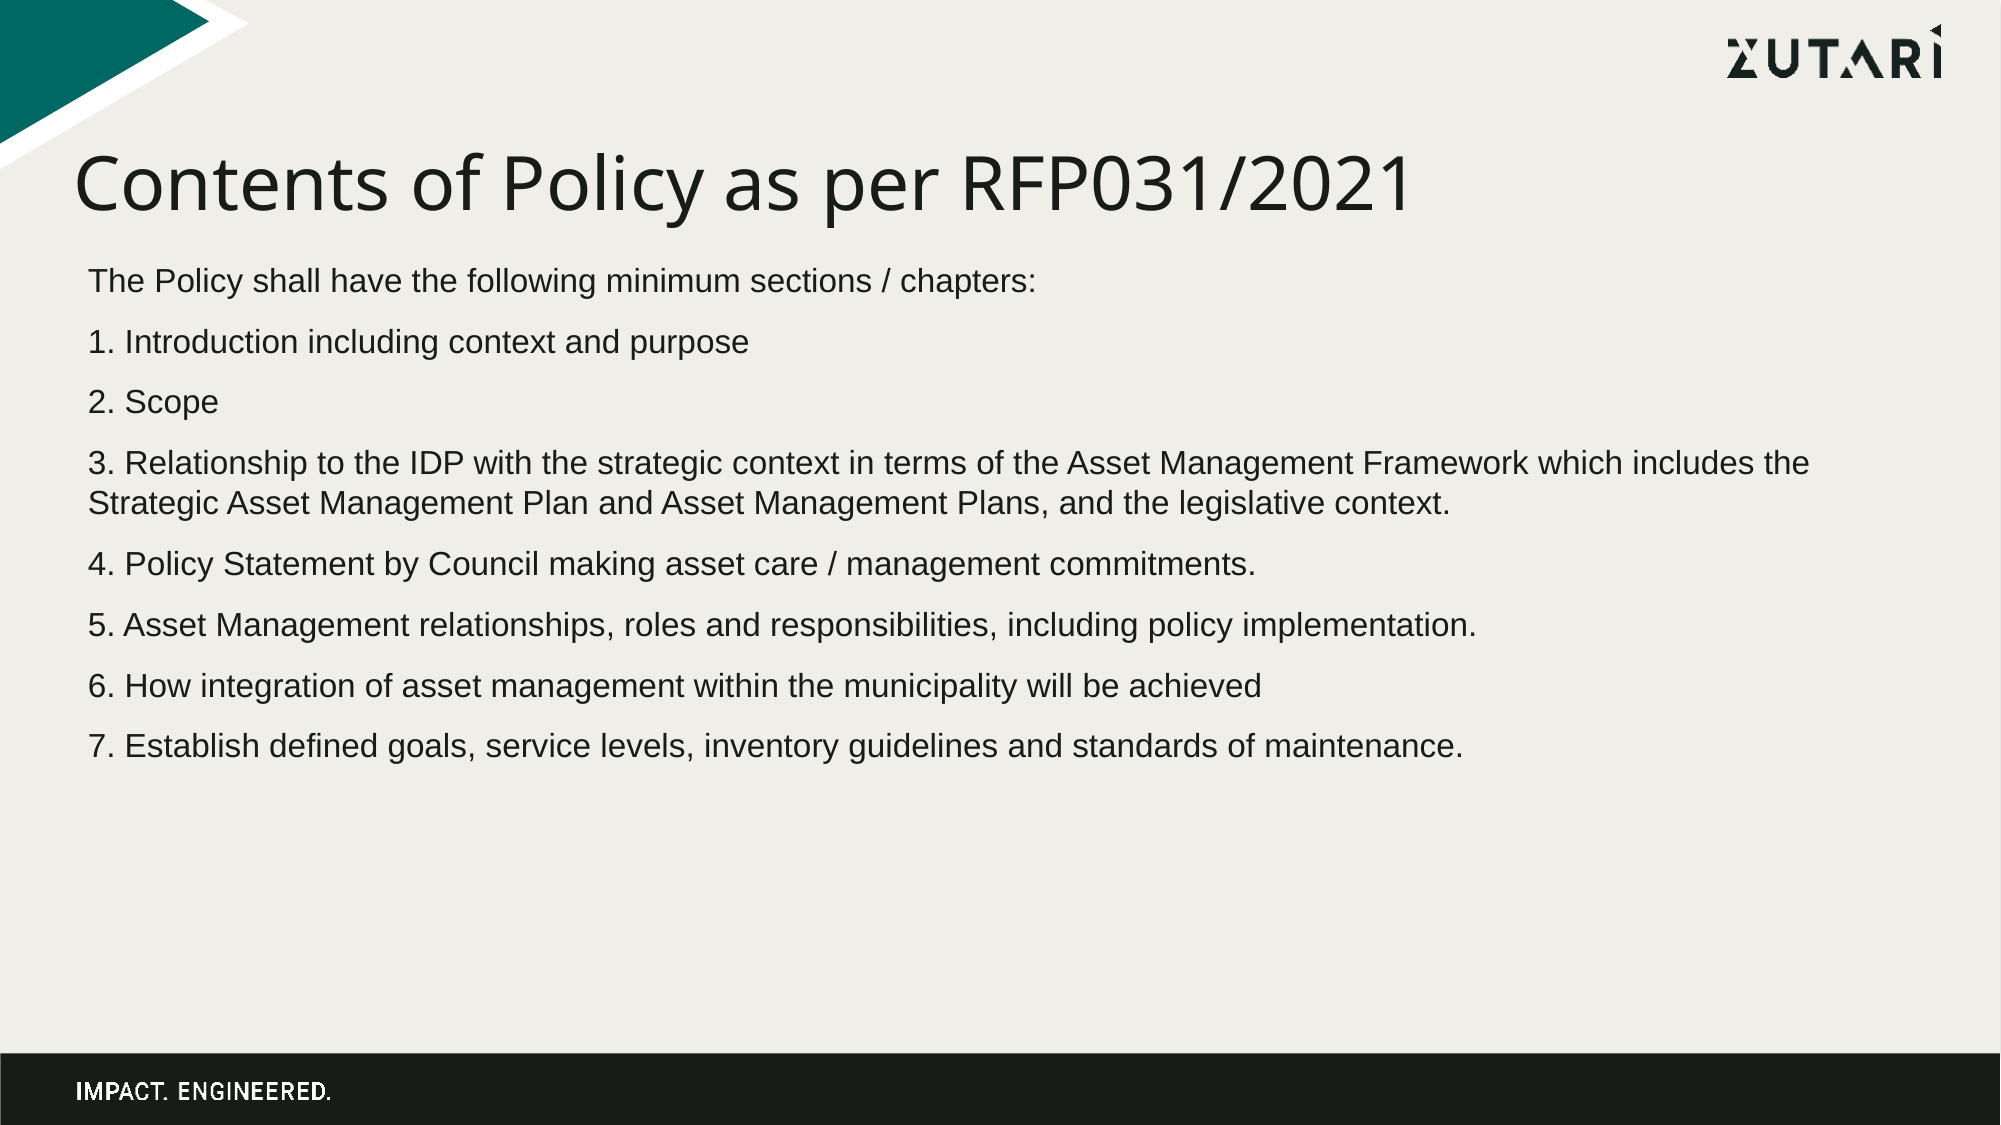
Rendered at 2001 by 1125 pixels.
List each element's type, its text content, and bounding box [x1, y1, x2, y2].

list Contents of Policy as per RFP031/2021 [73, 128, 1947, 224]
picture [77, 1082, 330, 1100]
list The Policy shall have the following minimum sections / chapters: 1. Introduction including context and purpose 2. Scope 3. Relationship to the IDP with the strategic context in terms of the Asset Management Framework which includes the Strategic Asset Management Plan and Asset Management Plans, and the legislative context. 4. Policy Statement by Council making asset care / management commitments. 5. Asset Management relationships, roles and responsibilities, including policy implementation. 6. How integration of asset management within the municipality will be achieved 7. Establish defined goals, service levels, inventory guidelines and standards of maintenance. [73, 251, 1947, 937]
picture [1727, 24, 1941, 78]
